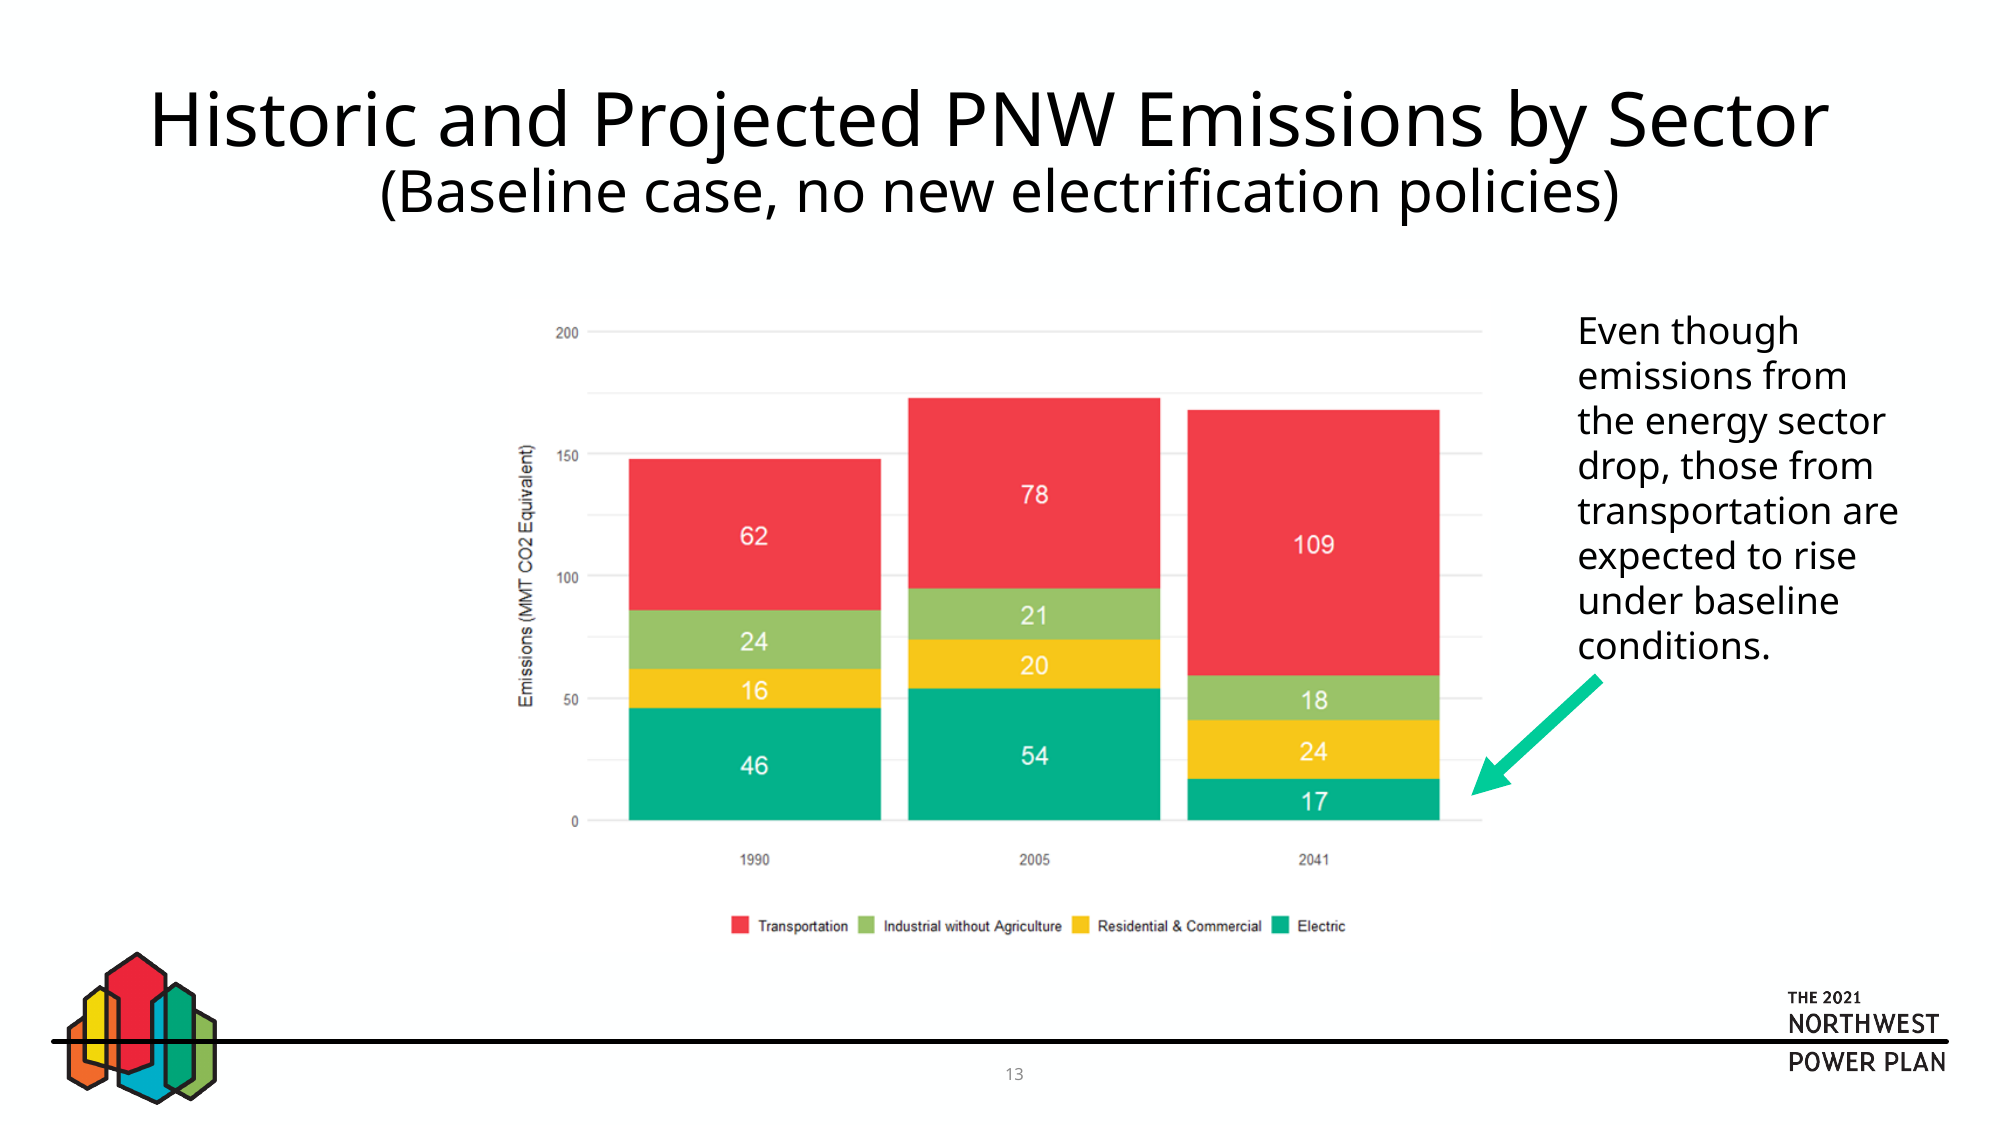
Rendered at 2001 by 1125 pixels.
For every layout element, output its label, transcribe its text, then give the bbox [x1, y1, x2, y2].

slide_number 13 [956, 1053, 1073, 1098]
title Historic and Projected PNW Emissions by Sector (Baseline case, no new electrification policies) [48, 44, 1952, 263]
picture [1787, 988, 1947, 1078]
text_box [1471, 678, 1600, 796]
text_box Even though emissions from the energy sector drop, those from transportation are expected to rise under baseline conditions. [1562, 299, 1920, 675]
picture [509, 299, 1491, 952]
picture [66, 951, 217, 1039]
picture [66, 1044, 217, 1105]
